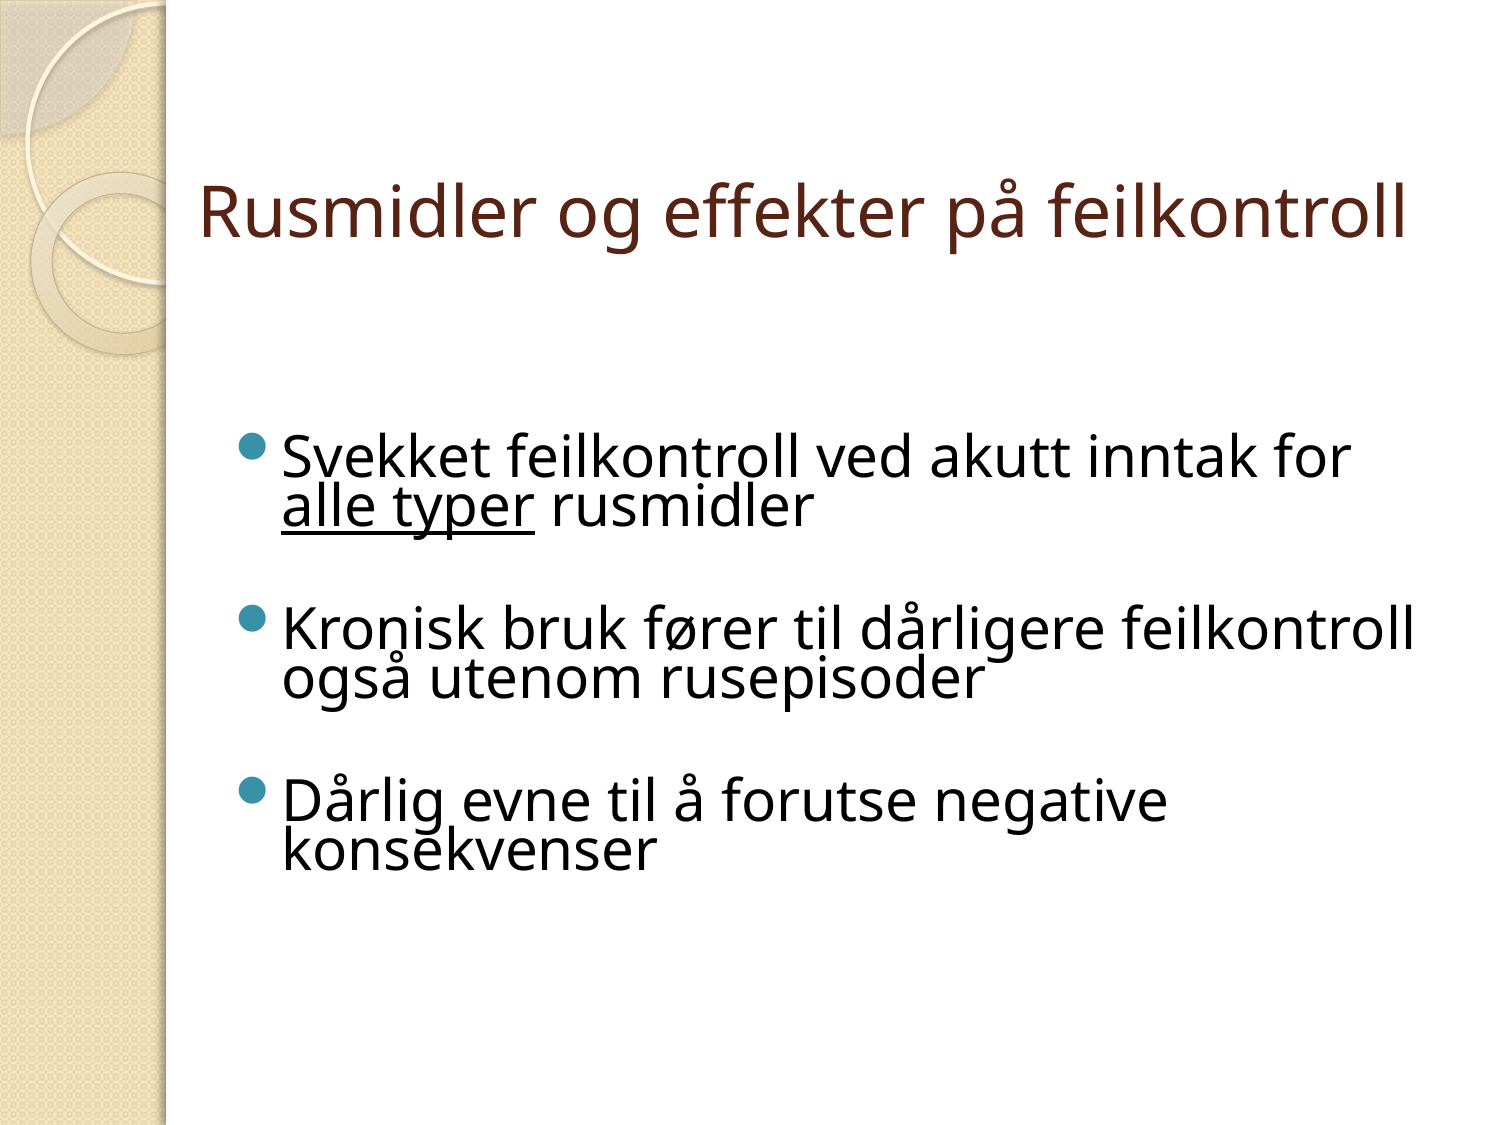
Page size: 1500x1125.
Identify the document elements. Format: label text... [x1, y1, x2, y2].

list Svekket feilkontroll ved akutt inntak for alle typer rusmidler Kronisk bruk fører til dårligere feilkontroll også utenom rusepisoder Dårlig evne til å forutse negative konsekvenser [206, 347, 1448, 1024]
title Rusmidler og effekter på feilkontroll [183, 115, 1425, 303]
